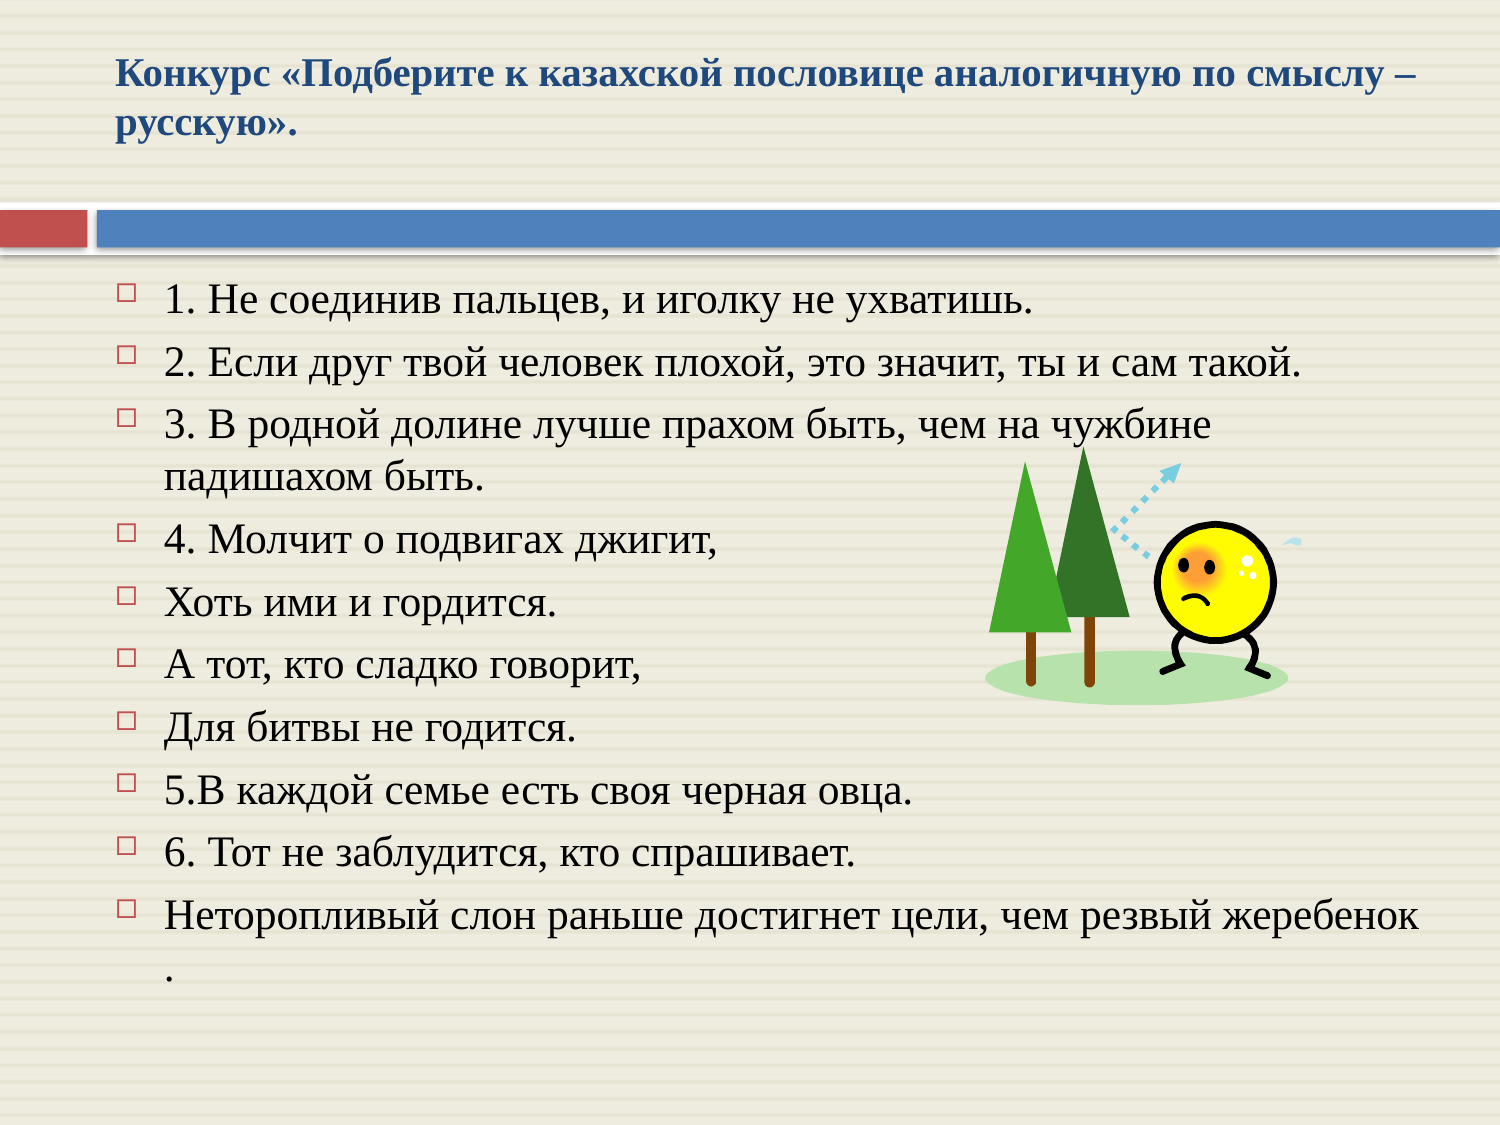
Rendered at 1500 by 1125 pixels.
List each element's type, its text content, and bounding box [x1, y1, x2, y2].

title Конкурс «Подберите к казахской пословице аналогичную по смыслу – русскую». [100, 37, 1438, 200]
picture [984, 445, 1303, 707]
list 1. Не соединив пальцев, и иголку не ухватишь. 2. Если друг твой человек плохой, это значит, ты и сам такой. 3. В родной долине лучше прахом быть, чем на чужбине падишахом быть. 4. Молчит о подвигах джигит, Хоть ими и гордится. А тот, кто сладко говорит, Для битвы не годится. 5.В каждой семье есть своя черная овца. 6. Тот не заблудится, кто спрашивает. Неторопливый слон раньше достигнет цели, чем резвый жеребенок . [100, 262, 1438, 1000]
